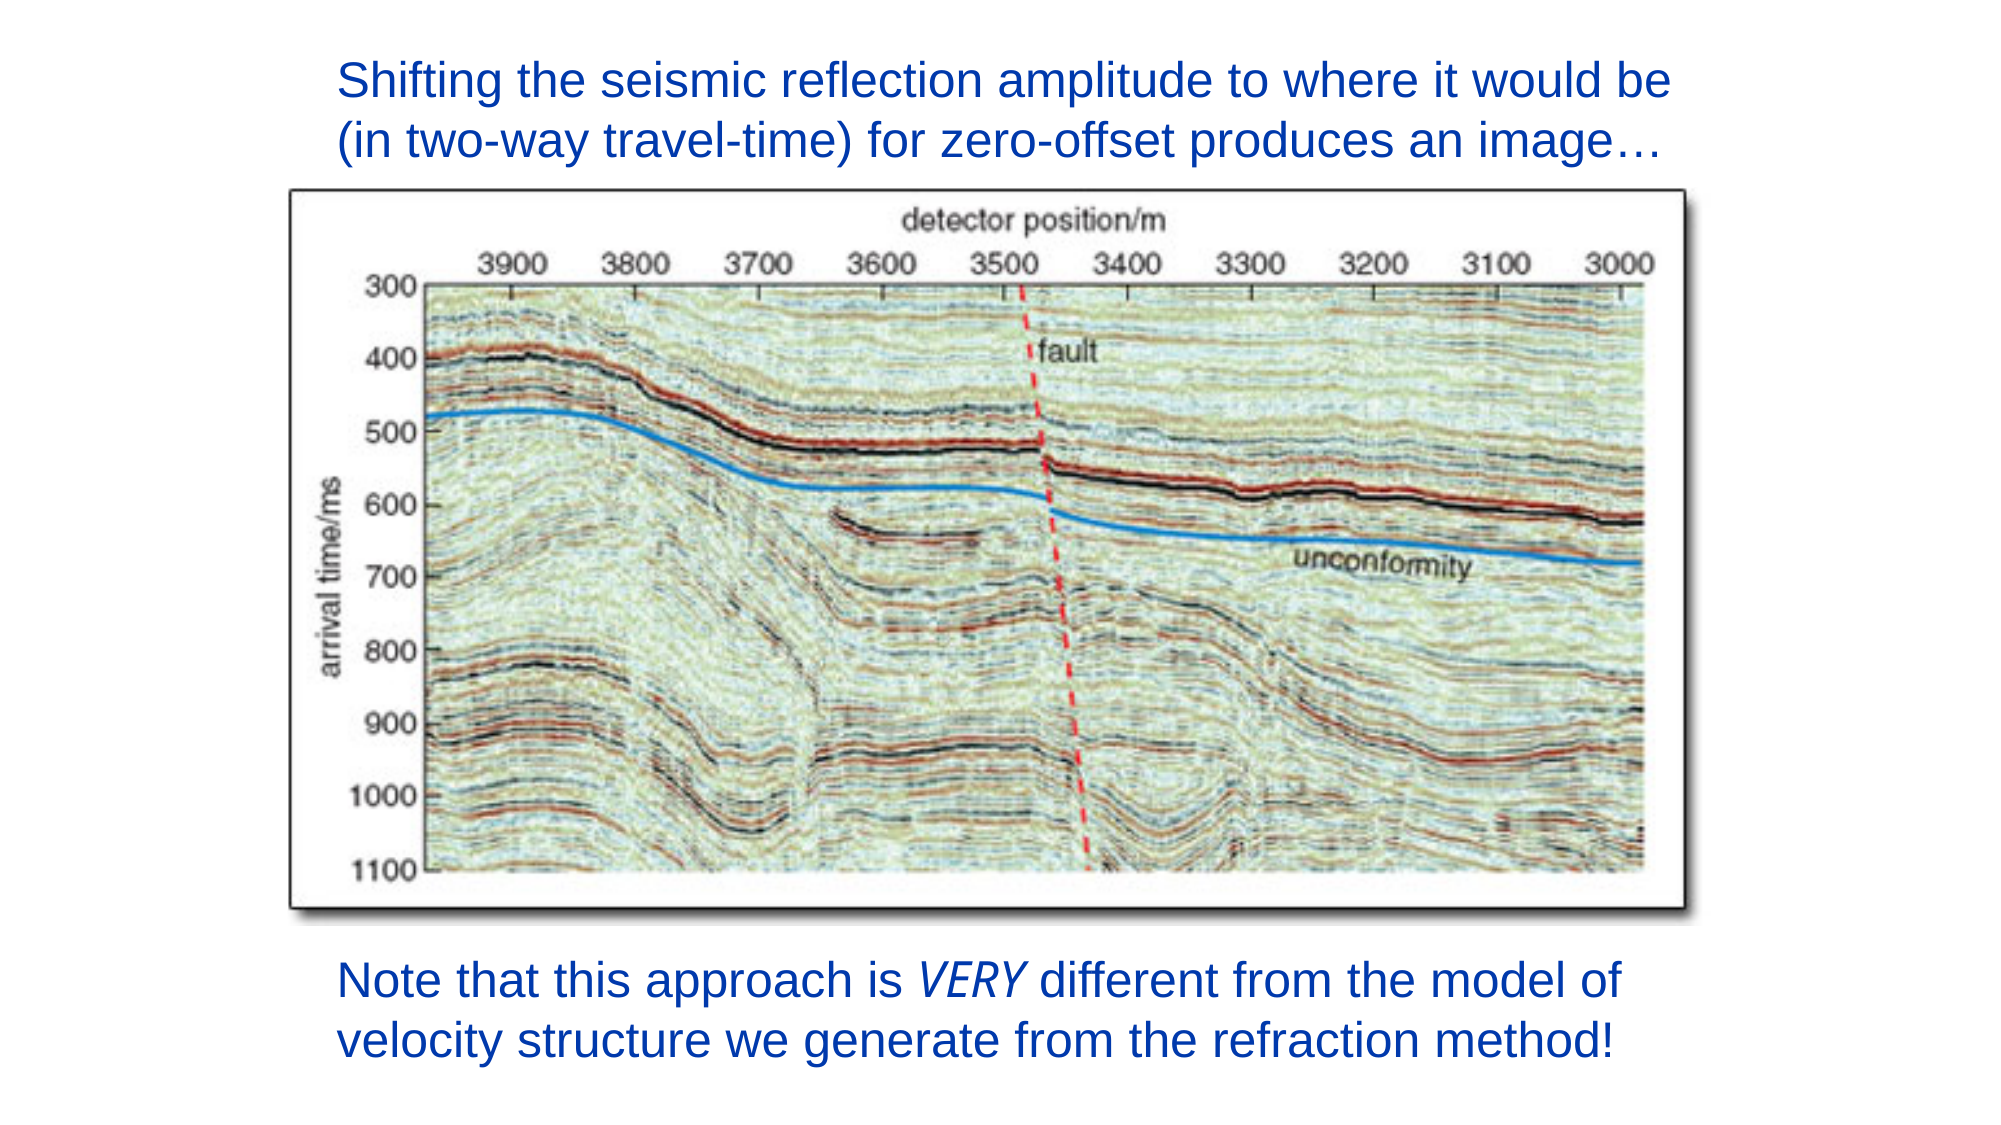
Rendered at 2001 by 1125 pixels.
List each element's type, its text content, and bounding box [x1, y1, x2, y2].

text_box Shifting the seismic reflection amplitude to where it would be (in two-way travel-time) for zero-offset produces an image… Note that this approach is VERY different from the model of velocity structure we generate from the refraction method! [321, 926, 1688, 1075]
text_box Shifting the seismic reflection amplitude to where it would be (in two-way travel-time) for zero-offset produces an image… Note that this approach is VERY different from the model of velocity structure we generate from the refraction method! [321, 39, 1688, 187]
picture [287, 187, 1713, 926]
